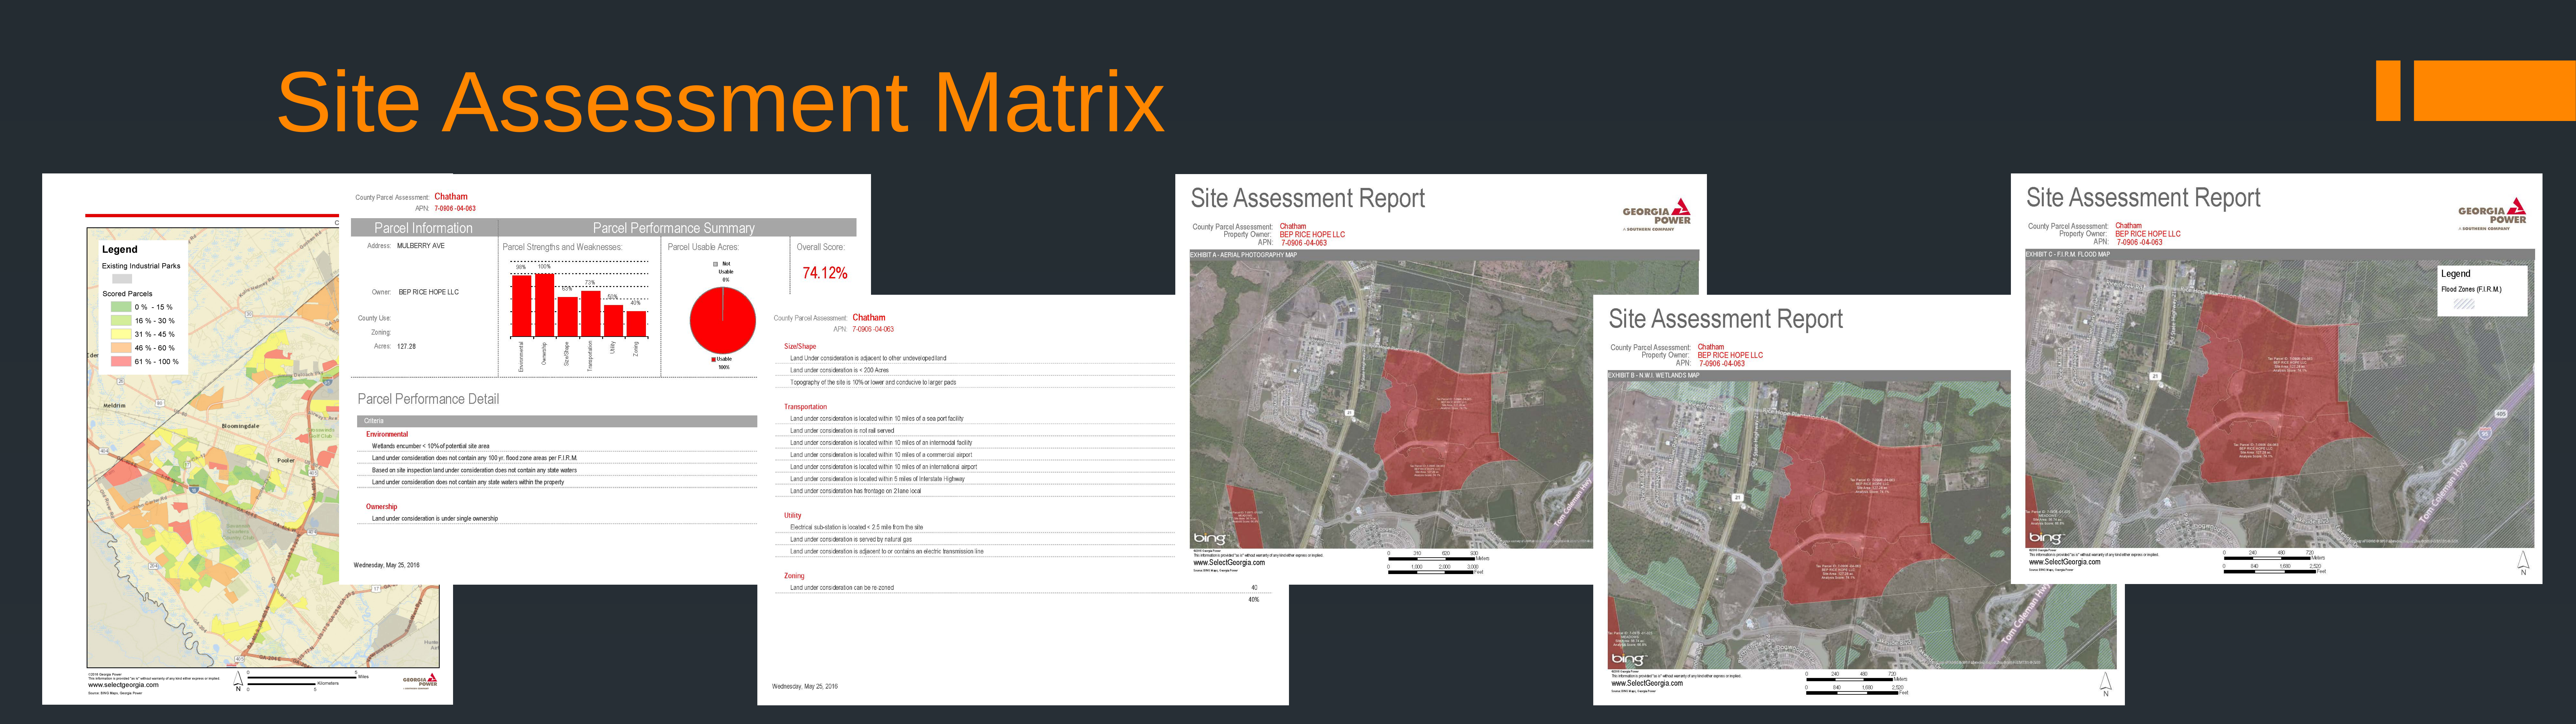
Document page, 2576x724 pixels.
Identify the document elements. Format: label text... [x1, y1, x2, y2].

picture [42, 173, 2543, 705]
title Site Assessment Matrix [256, 36, 2317, 158]
